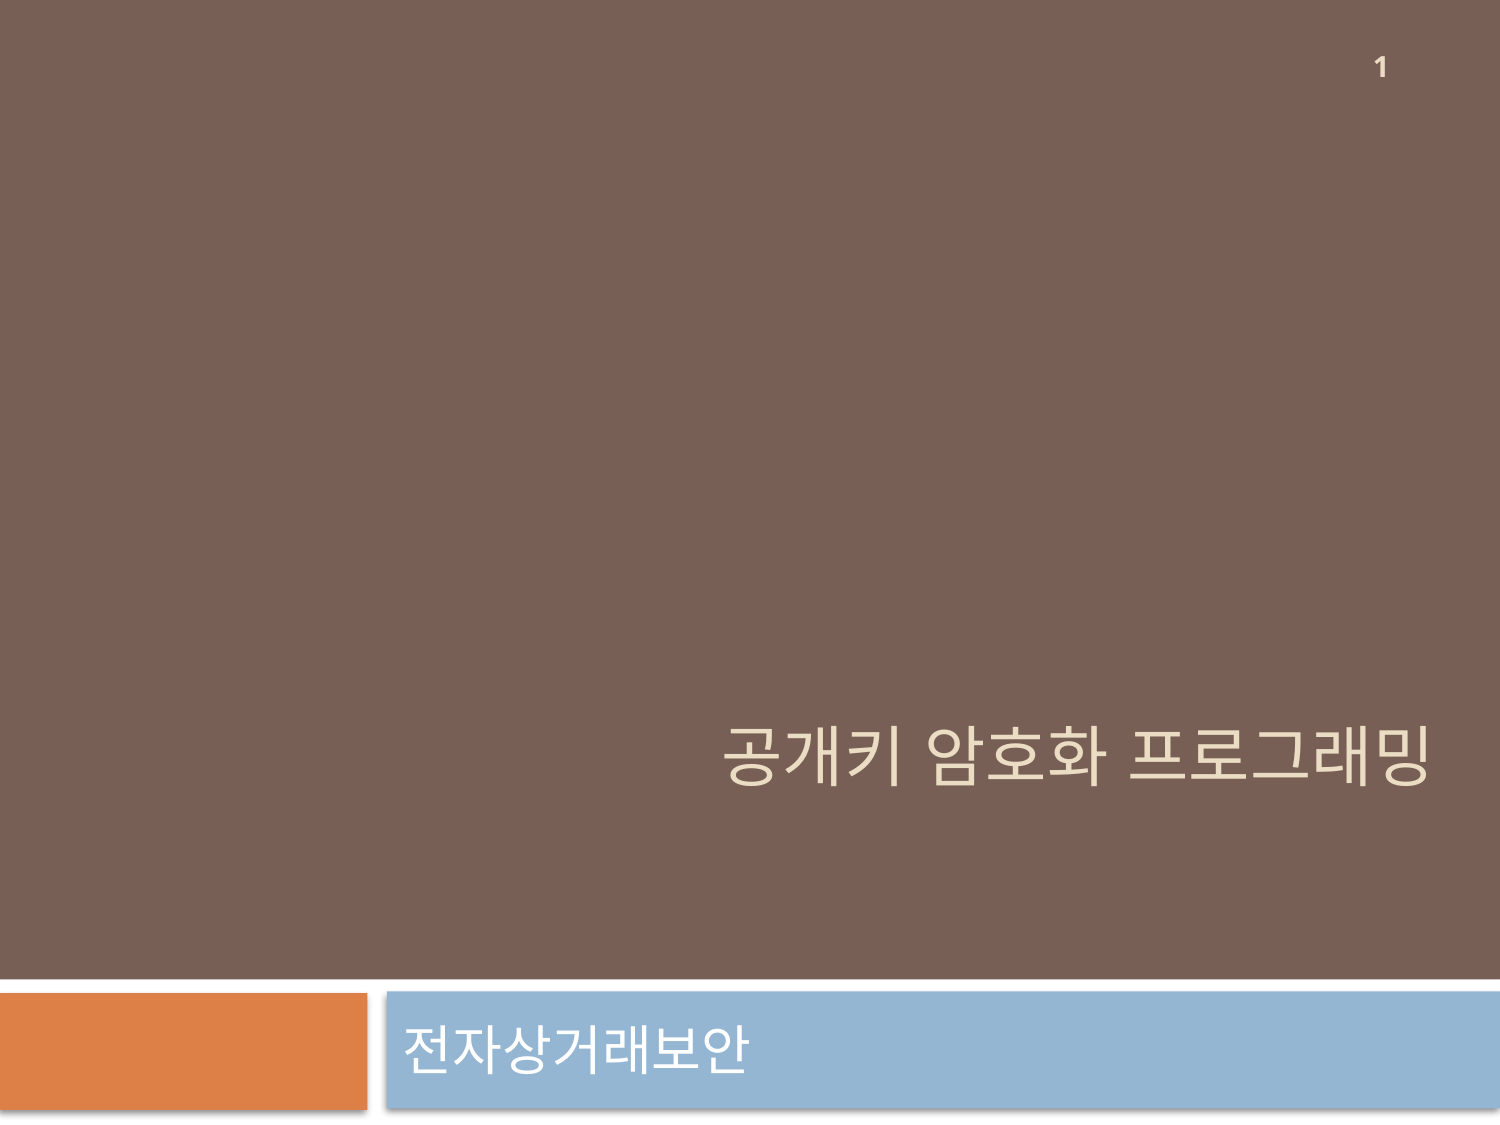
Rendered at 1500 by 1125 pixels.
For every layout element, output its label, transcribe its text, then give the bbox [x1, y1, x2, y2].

title 공개키 암호화 프로그래밍 [387, 662, 1450, 963]
subtitle 전자상거래보안 [387, 992, 1488, 1105]
slide_number 1 [1312, 37, 1450, 100]
